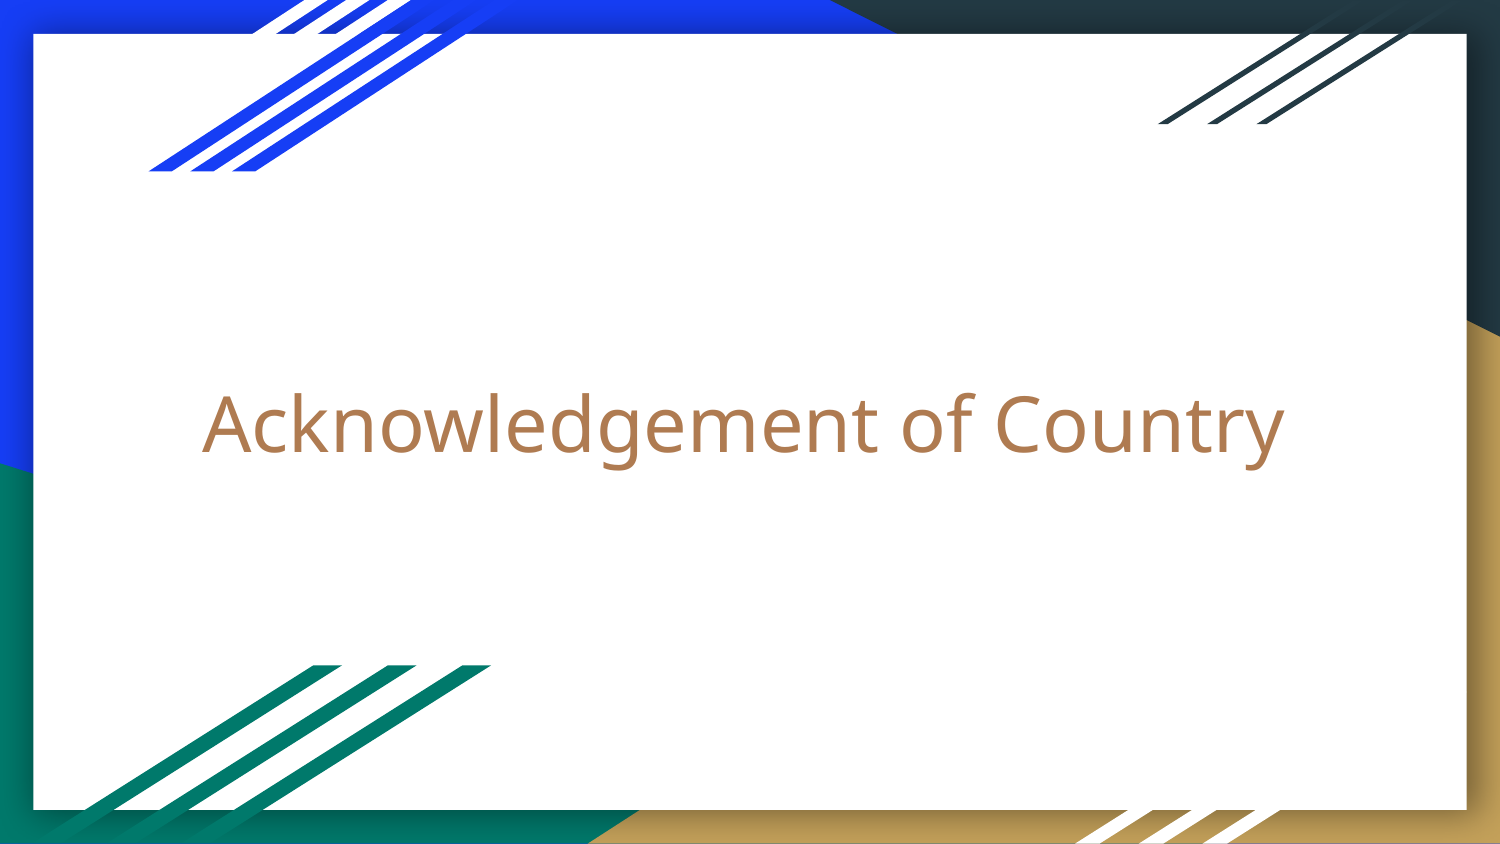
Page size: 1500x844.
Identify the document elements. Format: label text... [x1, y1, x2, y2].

title Acknowledgement of Country [178, 303, 1311, 541]
